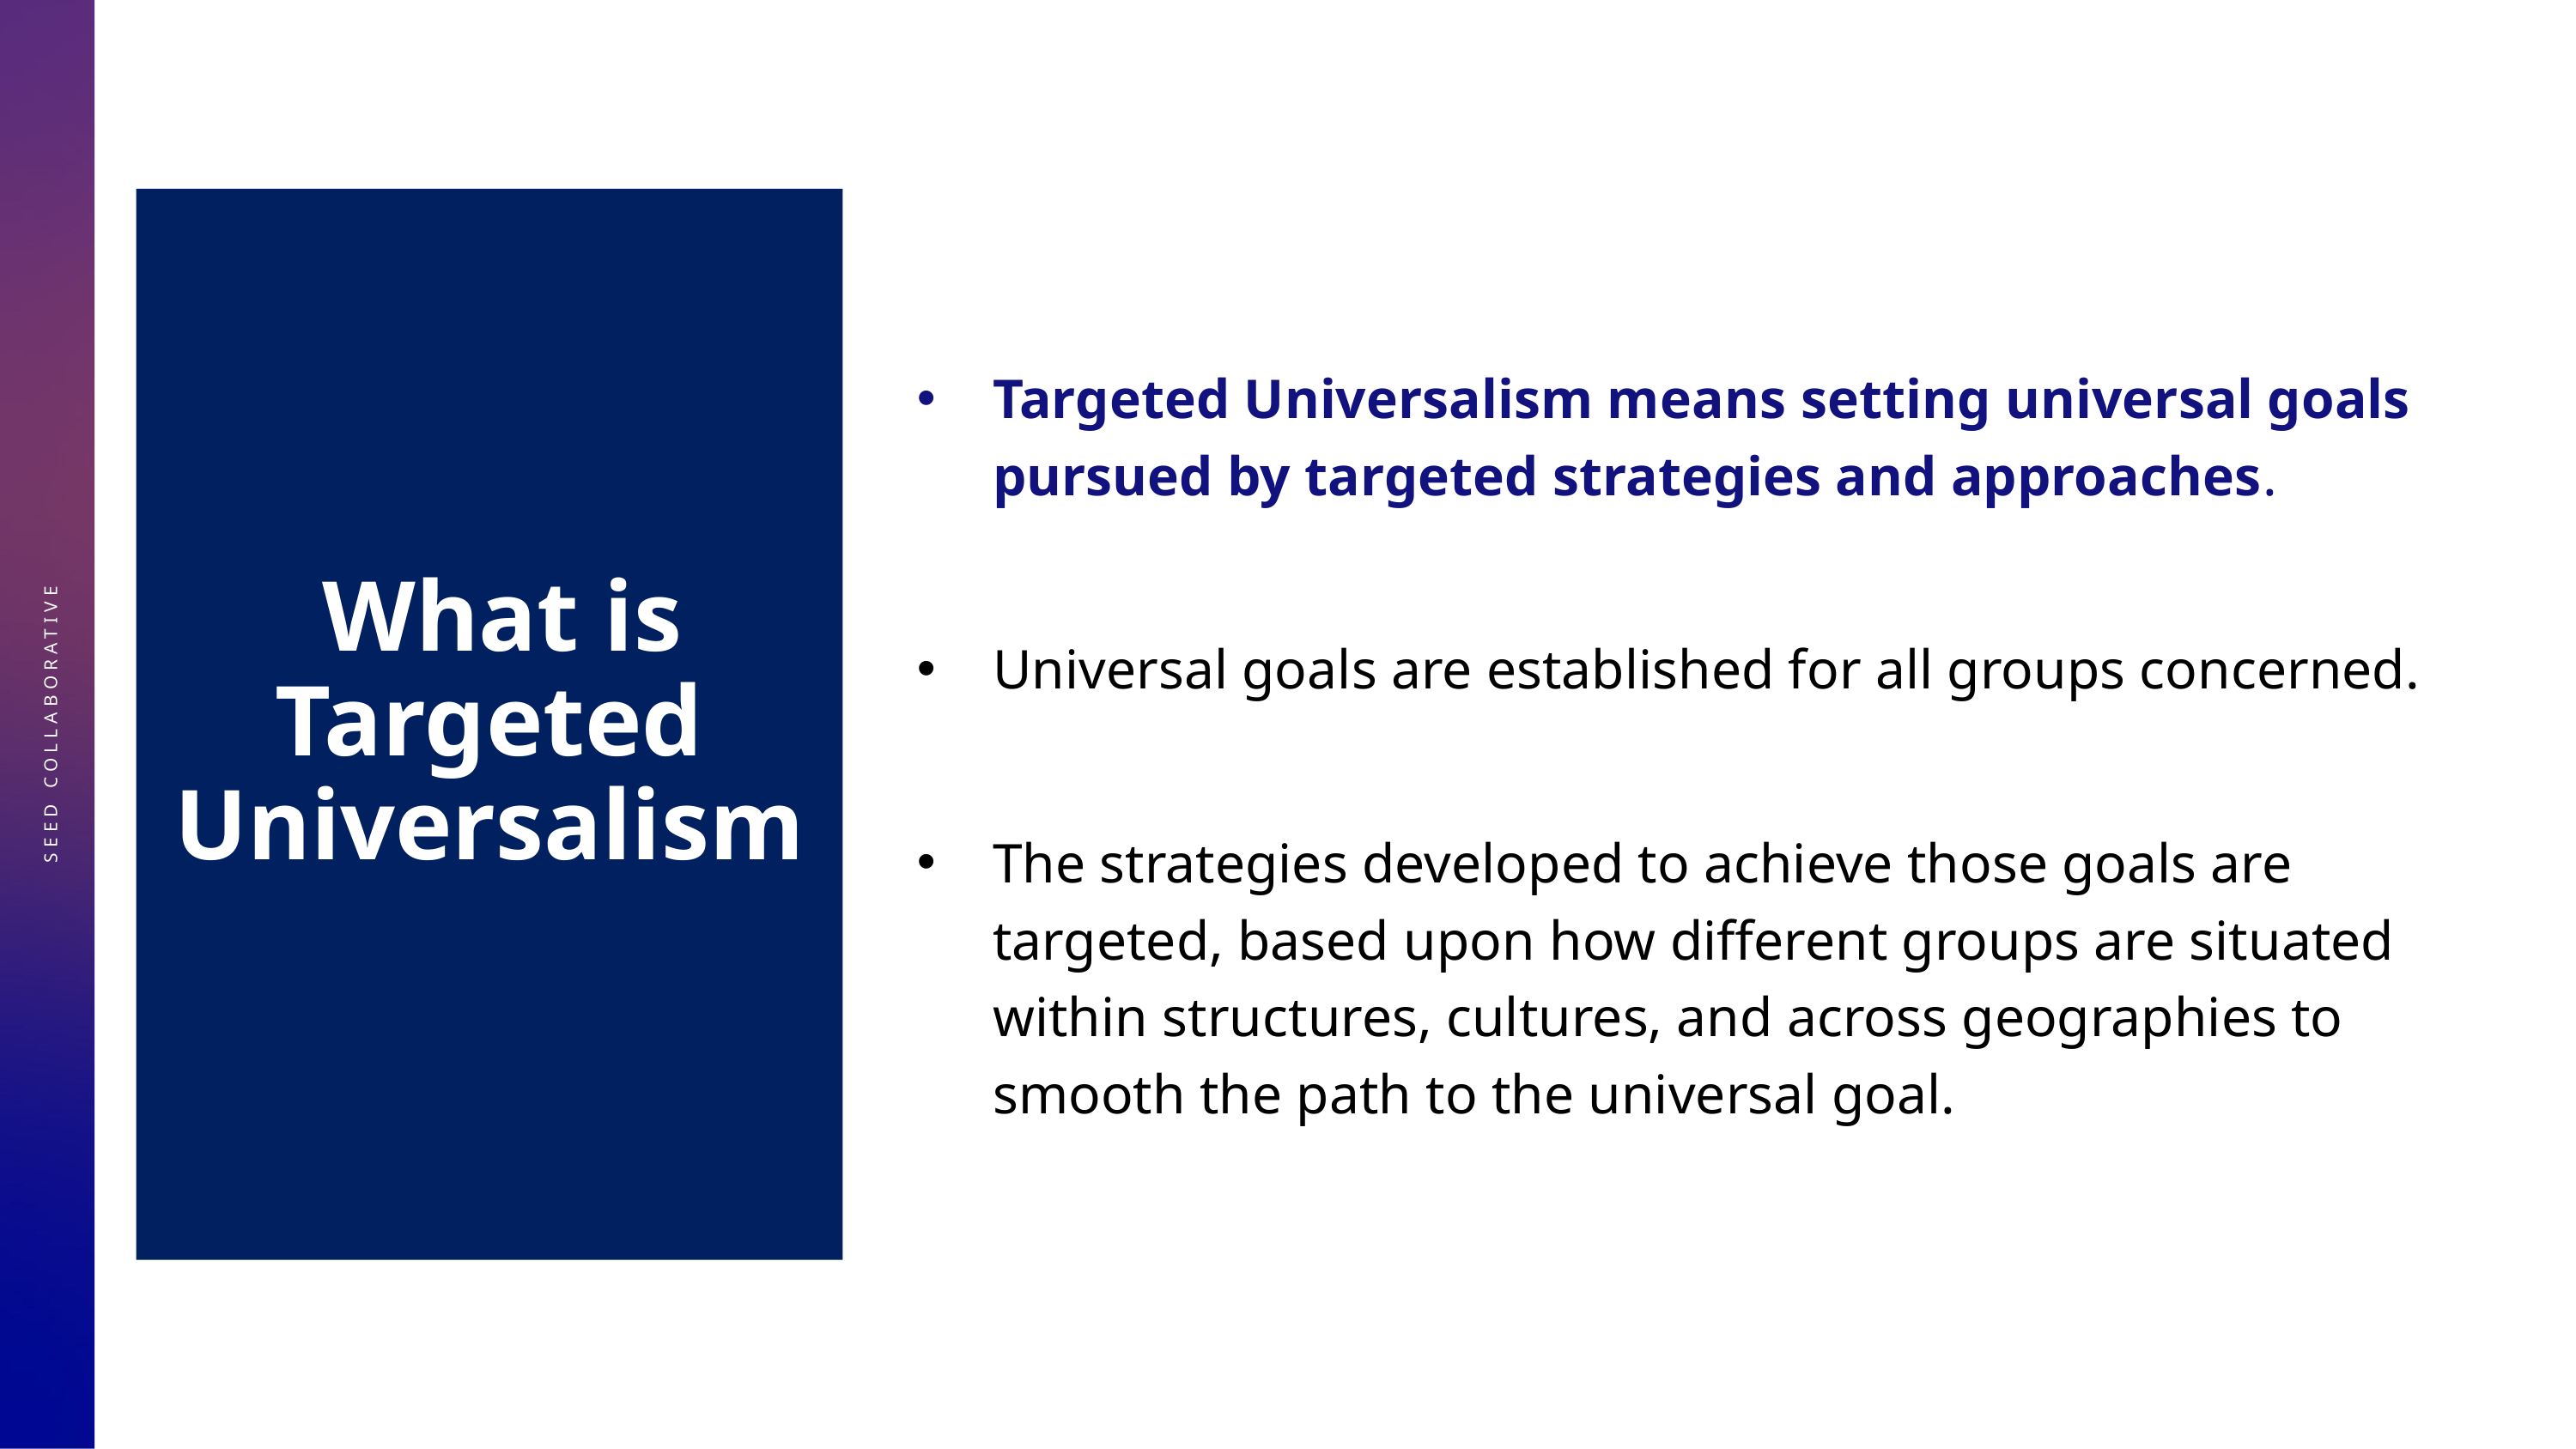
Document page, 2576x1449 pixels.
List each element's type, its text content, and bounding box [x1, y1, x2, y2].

picture [0, 0, 95, 1449]
list Targeted Universalism means setting universal goals pursued by targeted strategies and approaches. Universal goals are established for all groups concerned. The strategies developed to achieve those goals are targeted, based upon how different groups are situated within structures, cultures, and across geographies to smooth the path to the universal goal. [903, 188, 2440, 1222]
title What is Targeted Universalism [136, 188, 843, 1260]
